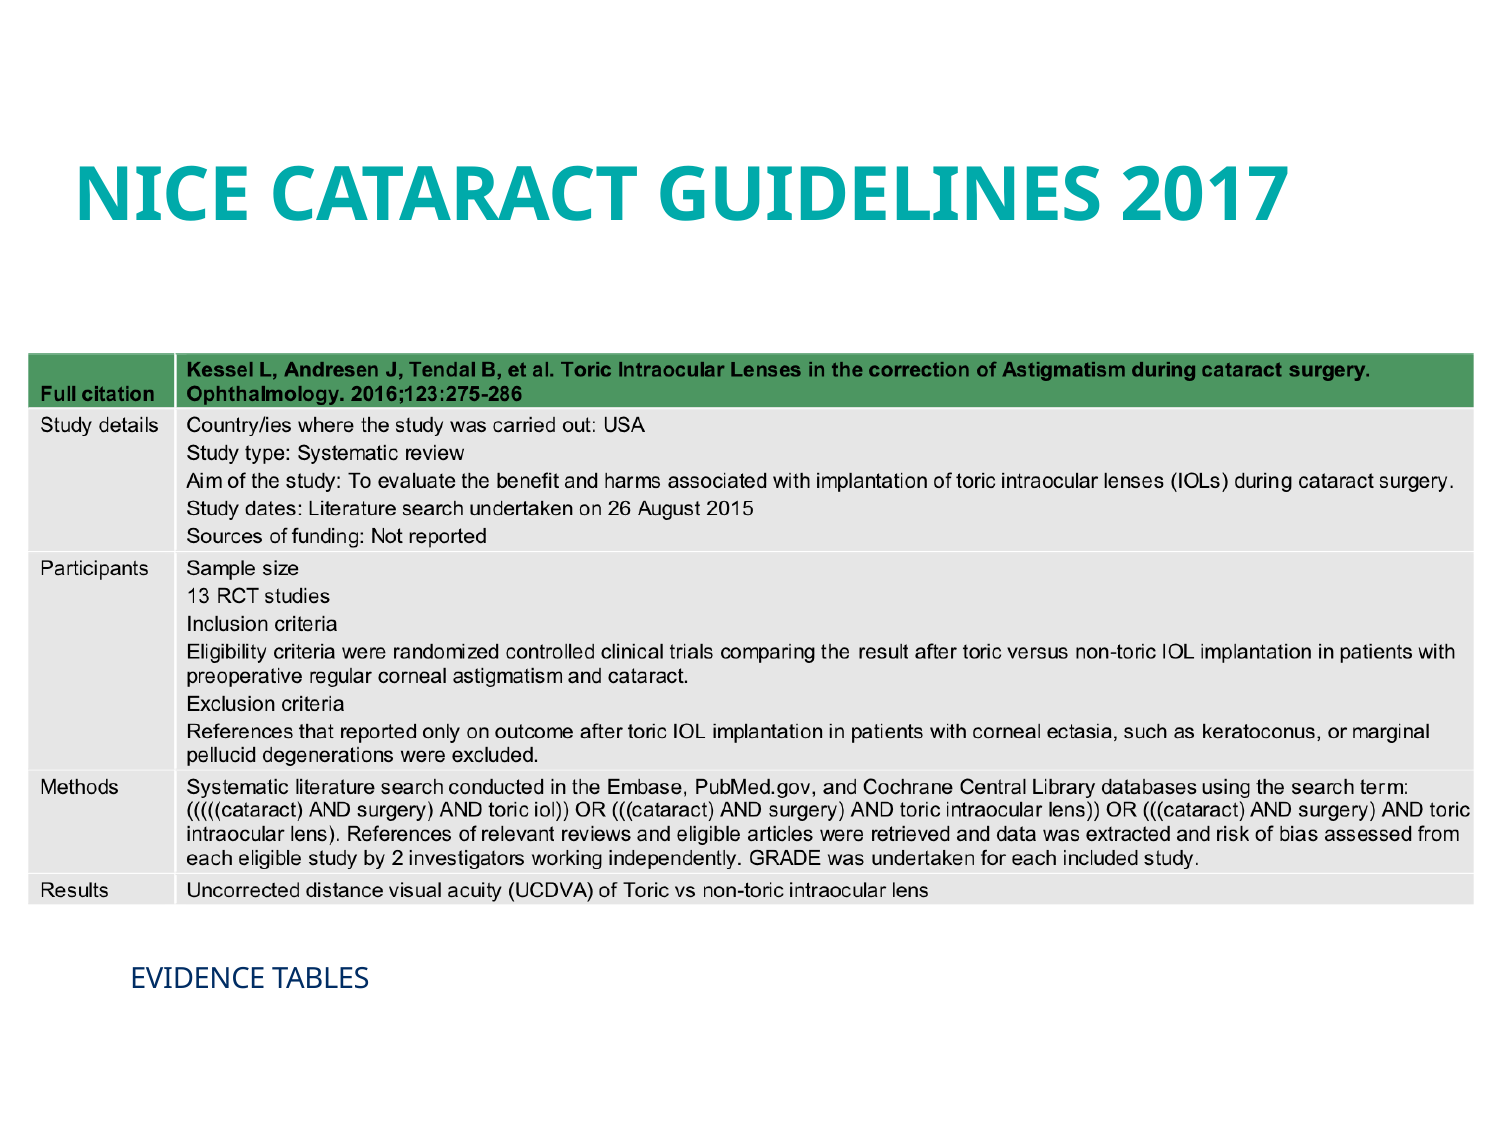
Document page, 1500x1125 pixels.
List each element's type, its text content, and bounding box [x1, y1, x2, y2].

title NICE CATARACT GUIDELINES 2017 [73, 127, 1445, 237]
list EVIDENCE TABLES [129, 958, 1144, 1022]
picture [25, 335, 1474, 917]
